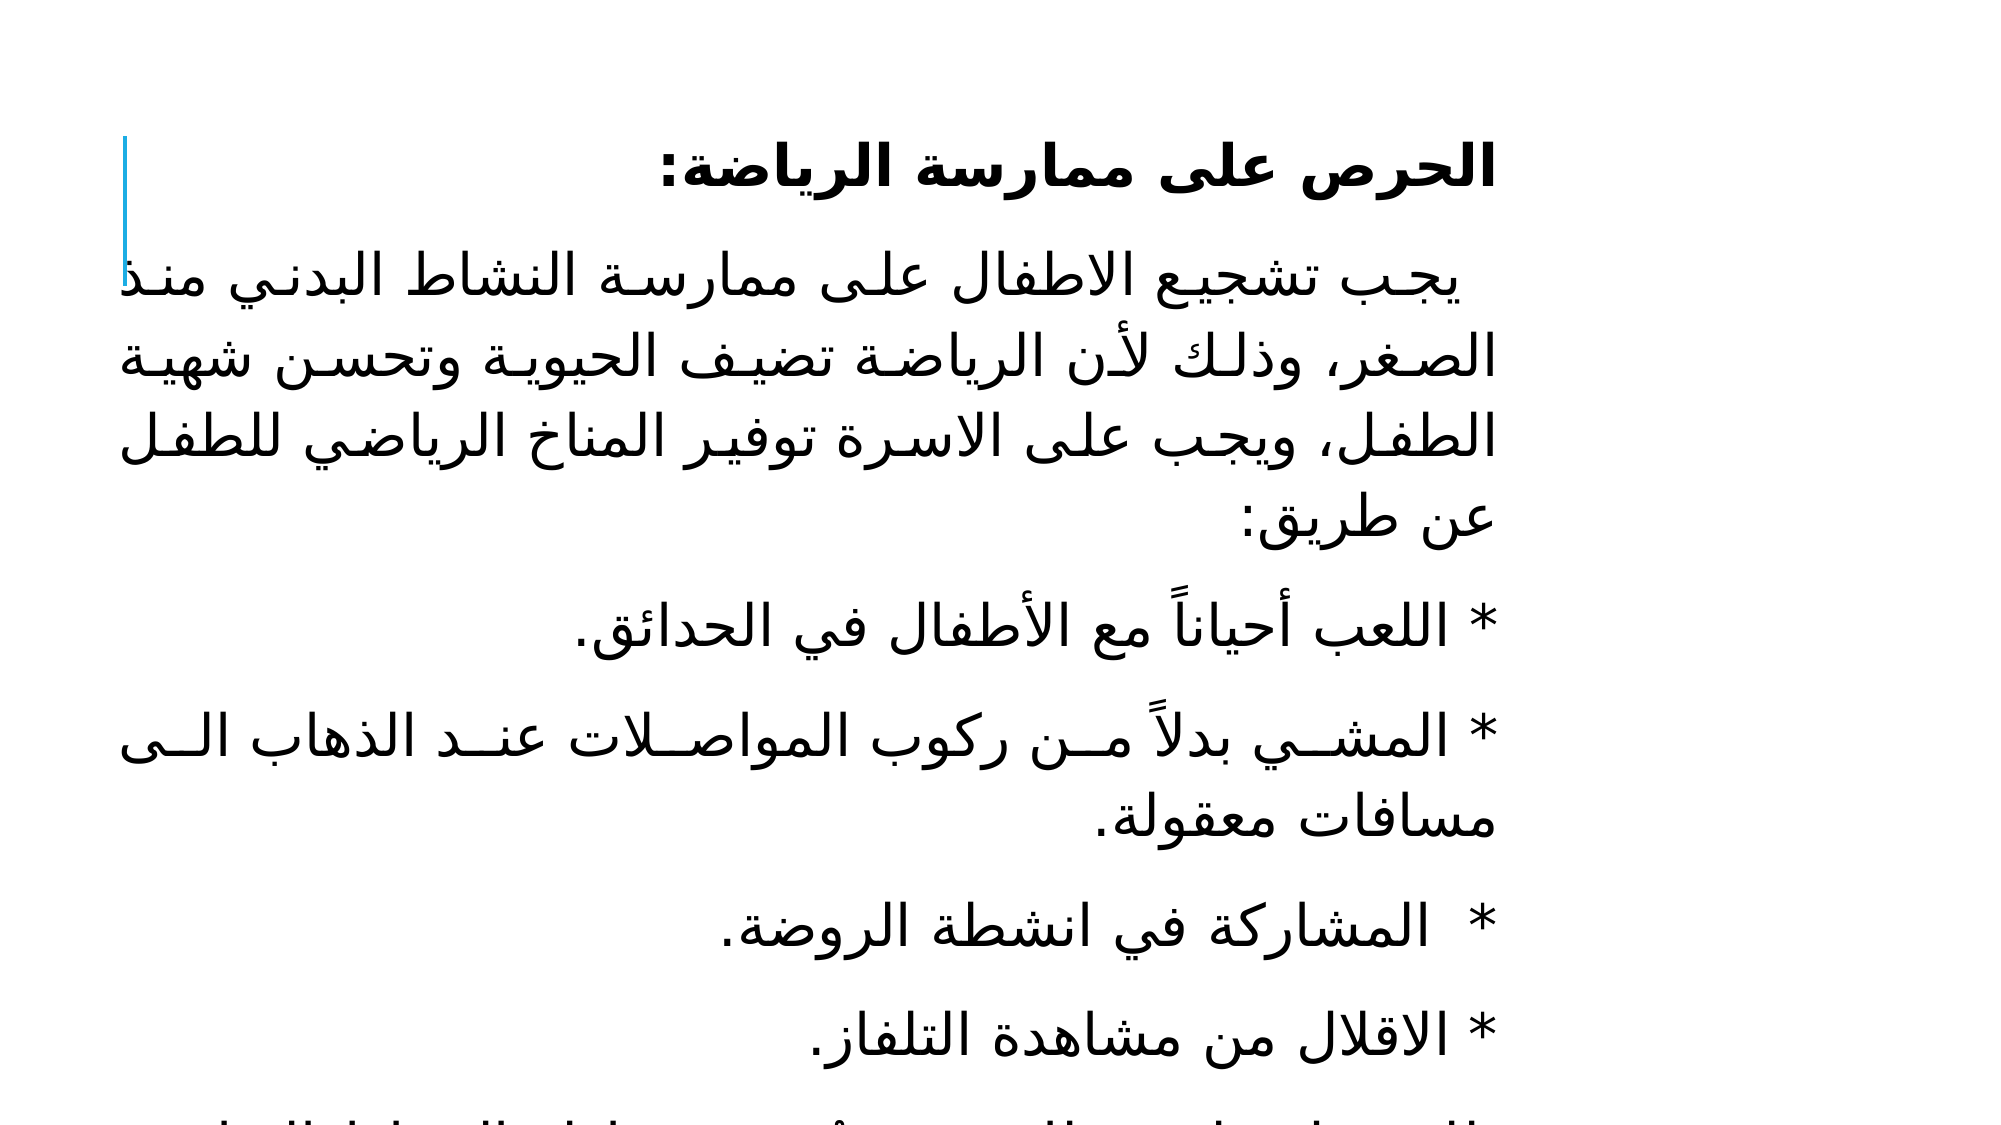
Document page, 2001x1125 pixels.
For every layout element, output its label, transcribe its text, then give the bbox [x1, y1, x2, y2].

list الحرص على ممارسة الرياضة: يجب تشجيع الاطفال على ممارسة النشاط البدني منذ الصغر، وذلك لأن الرياضة تضيف الحيوية وتحسن شهية الطفل، ويجب على الاسرة توفير المناخ الرياضي للطفل عن طريق: * اللعب أحياناً مع الأطفال في الحدائق. * المشي بدلاً من ركوب المواصلات عند الذهاب الى مسافات معقولة. * المشاركة في انشطة الروضة. * الاقلال من مشاهدة التلفاز. للحصول على عظام قوية، يُنصح بمزاولة النشاط الرياضي لمدة لا تقل عن (30) دقيقة يومياً. [111, 109, 1522, 1080]
